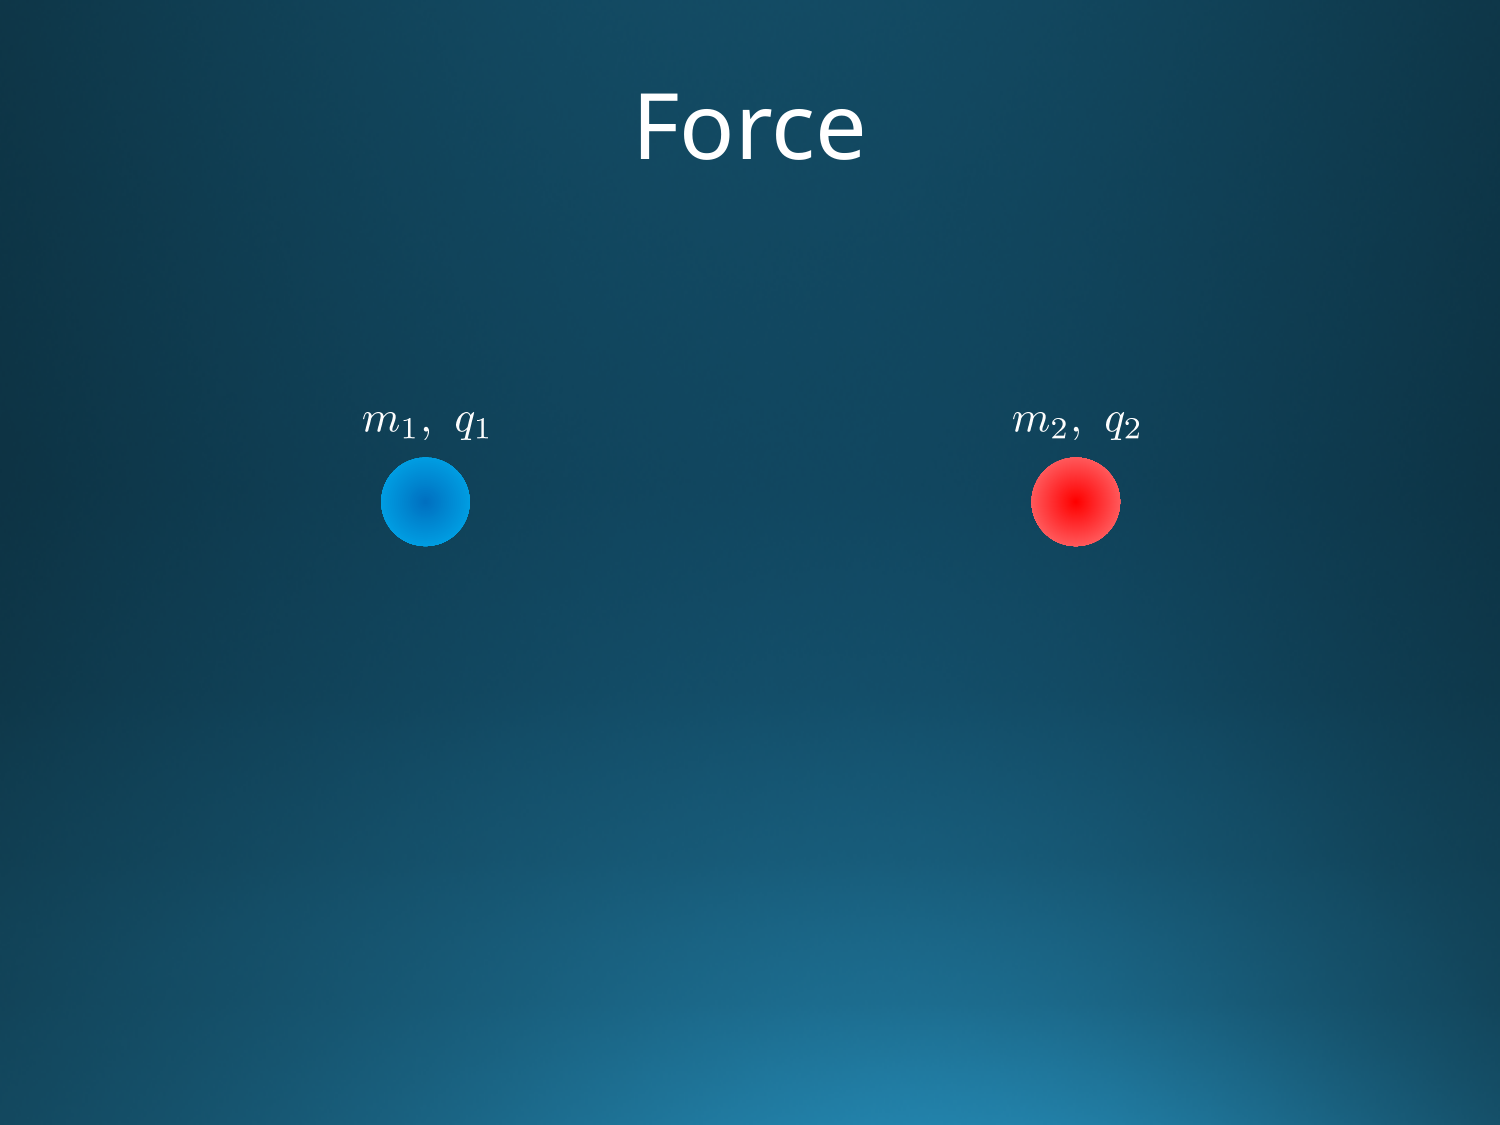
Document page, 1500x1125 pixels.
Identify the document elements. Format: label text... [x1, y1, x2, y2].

title Force [103, 21, 1397, 240]
text_box [380, 456, 471, 548]
picture [0, 0, 1500, 1125]
text_box [1030, 456, 1122, 548]
